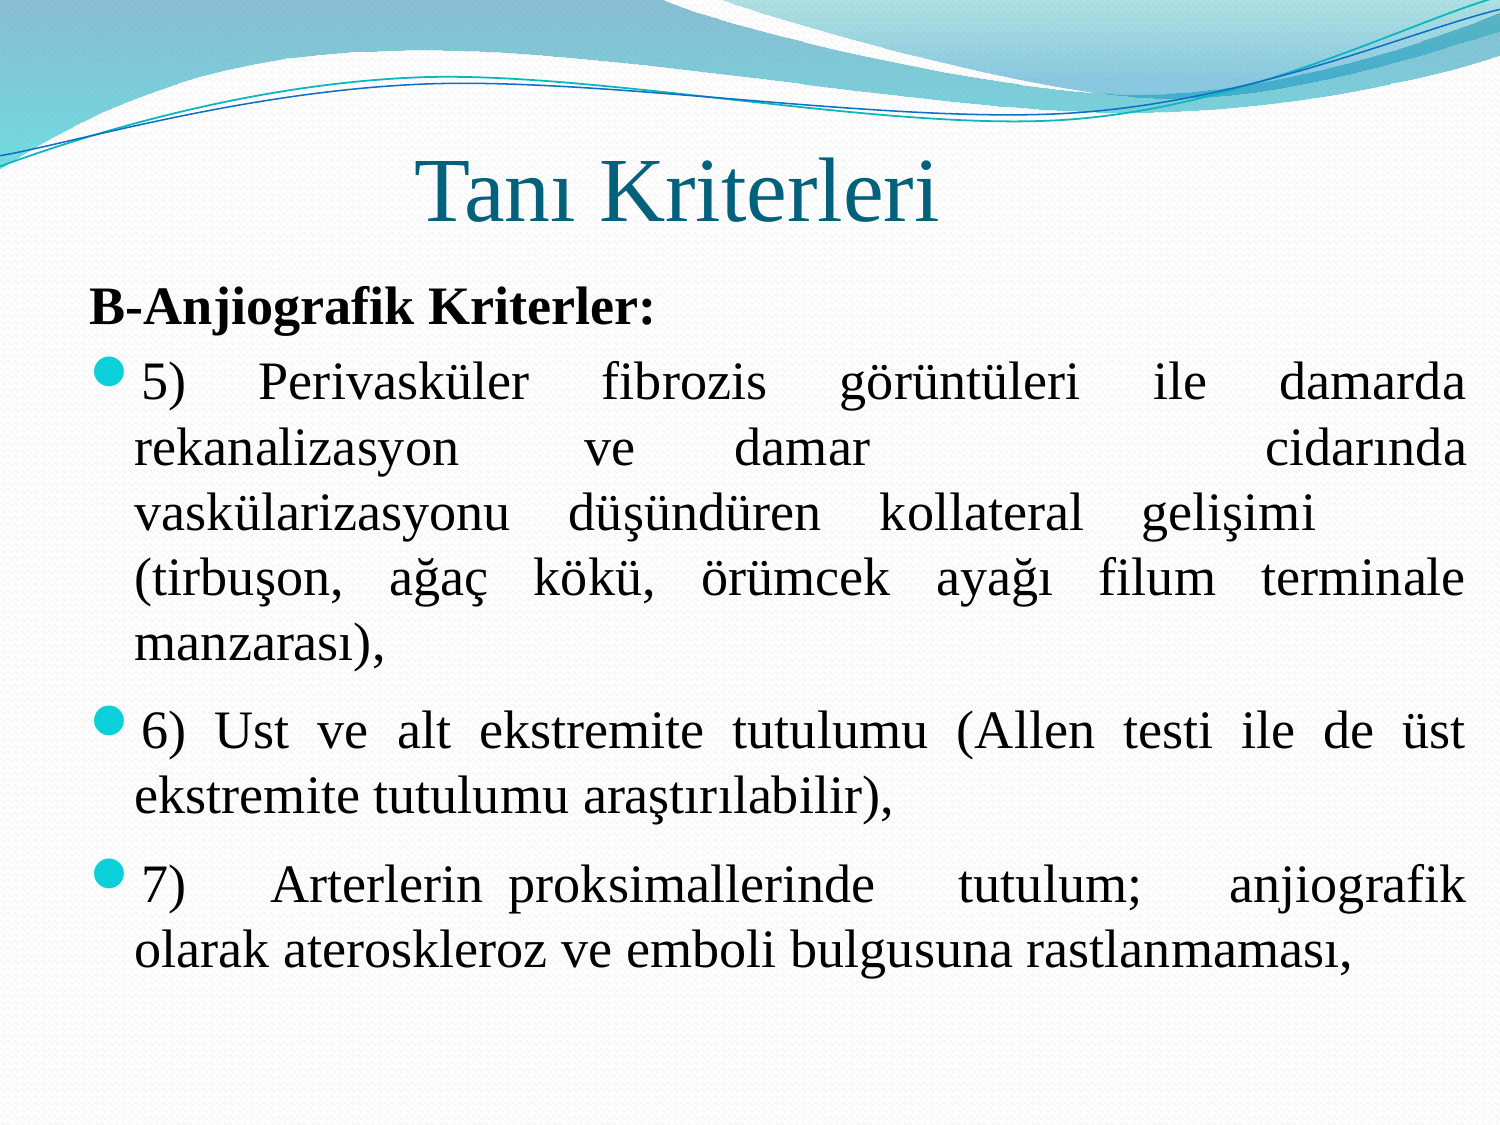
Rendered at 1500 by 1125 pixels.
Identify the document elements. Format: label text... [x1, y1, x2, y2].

title Tanı Kriterleri [76, 54, 1427, 243]
list B-Anjiografik Kriterler: 5) Perivasküler fibrozis görüntüleri ile damarda rekanalizasyon ve damar cidarında vaskülarizasyonu düşündüren kollateral gelişimi (tirbuşon, ağaç kökü, örümcek ayağı filum terminale manzarası), 6) Ust ve alt ekstremite tutulumu (Allen testi ile de üst ekstremite tutulumu araştırılabilir), 7) Arterlerin proksimallerinde tutulum; anjiografik olarak ateroskleroz ve emboli bulgusuna rastlanmaması, [75, 262, 1483, 1106]
